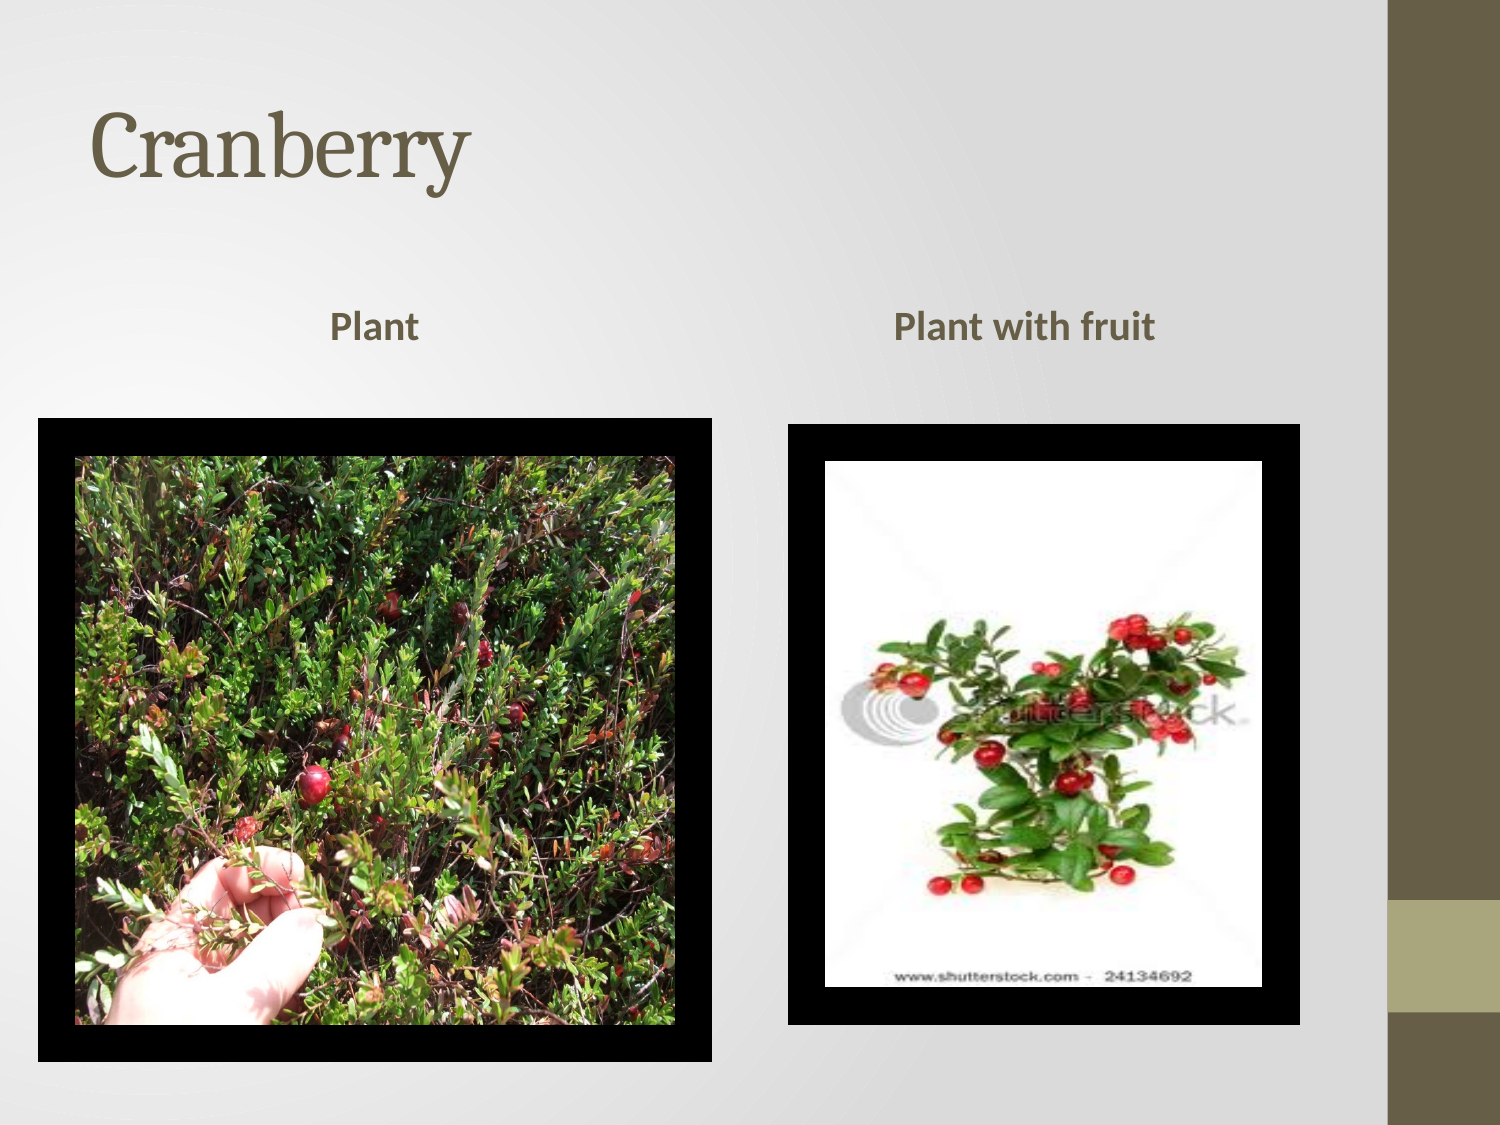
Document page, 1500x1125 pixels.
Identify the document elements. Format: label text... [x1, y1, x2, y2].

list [74, 455, 676, 1026]
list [824, 460, 1263, 988]
title Cranberry [75, 45, 1325, 233]
list Plant with fruit [725, 251, 1325, 357]
list Plant [75, 251, 675, 357]
